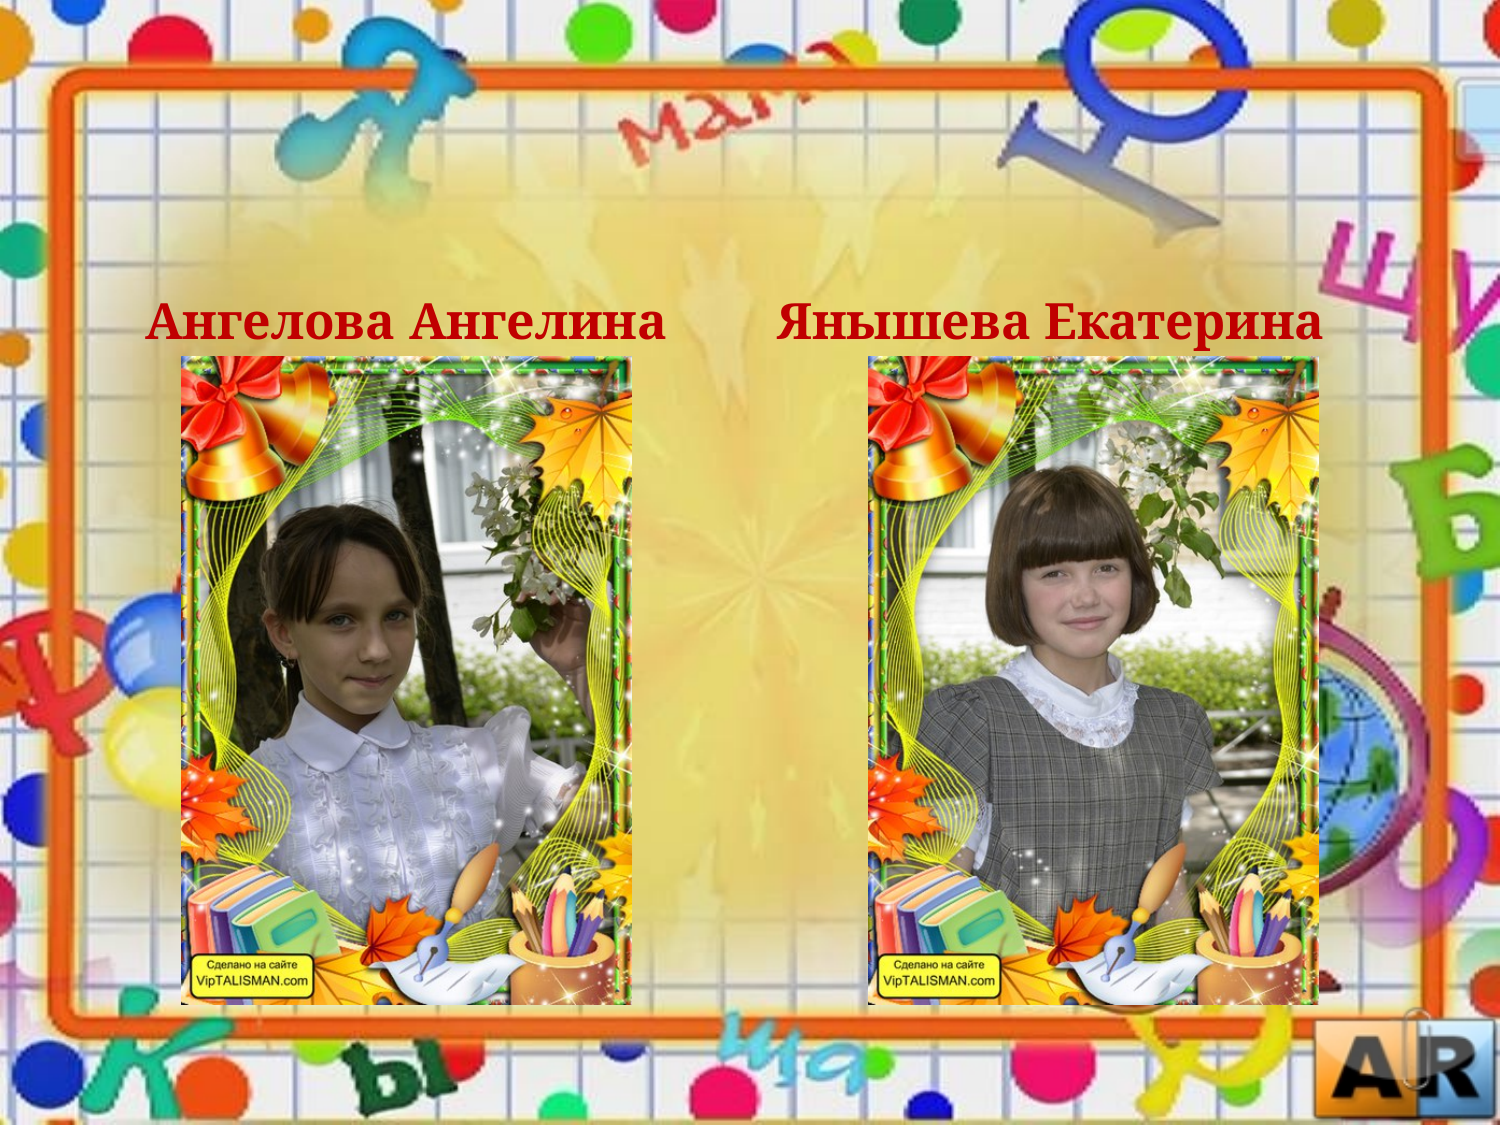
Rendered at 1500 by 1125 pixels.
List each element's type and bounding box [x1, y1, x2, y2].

picture [0, 0, 1500, 1125]
list [181, 356, 632, 1006]
list [868, 356, 1319, 1006]
